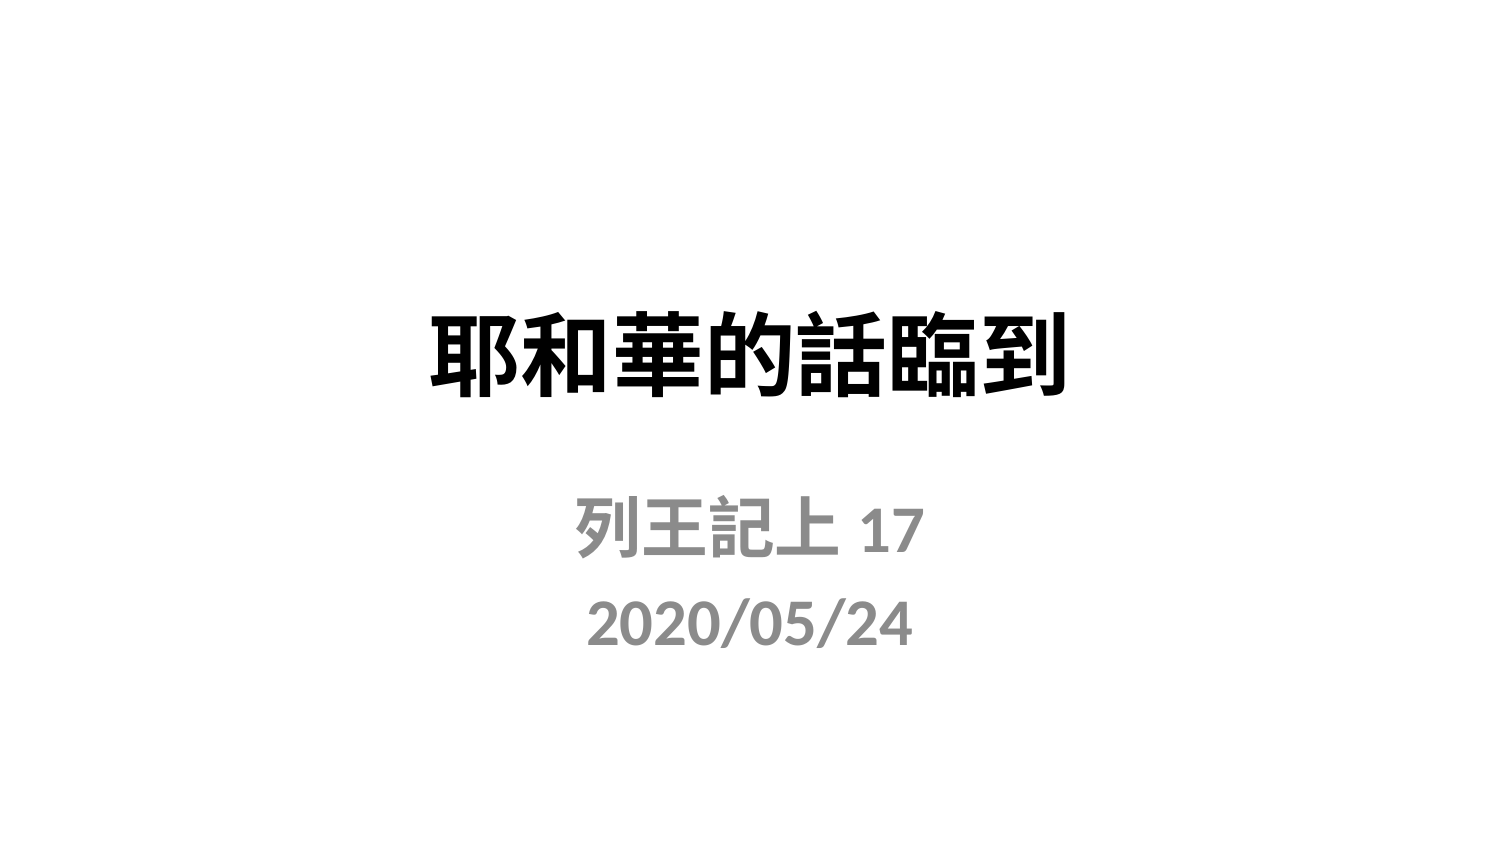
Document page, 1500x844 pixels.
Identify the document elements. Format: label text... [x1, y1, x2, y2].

title 耶和華的話臨到 [112, 262, 1388, 443]
subtitle 列王記上17 2020/05/24 [225, 478, 1275, 694]
